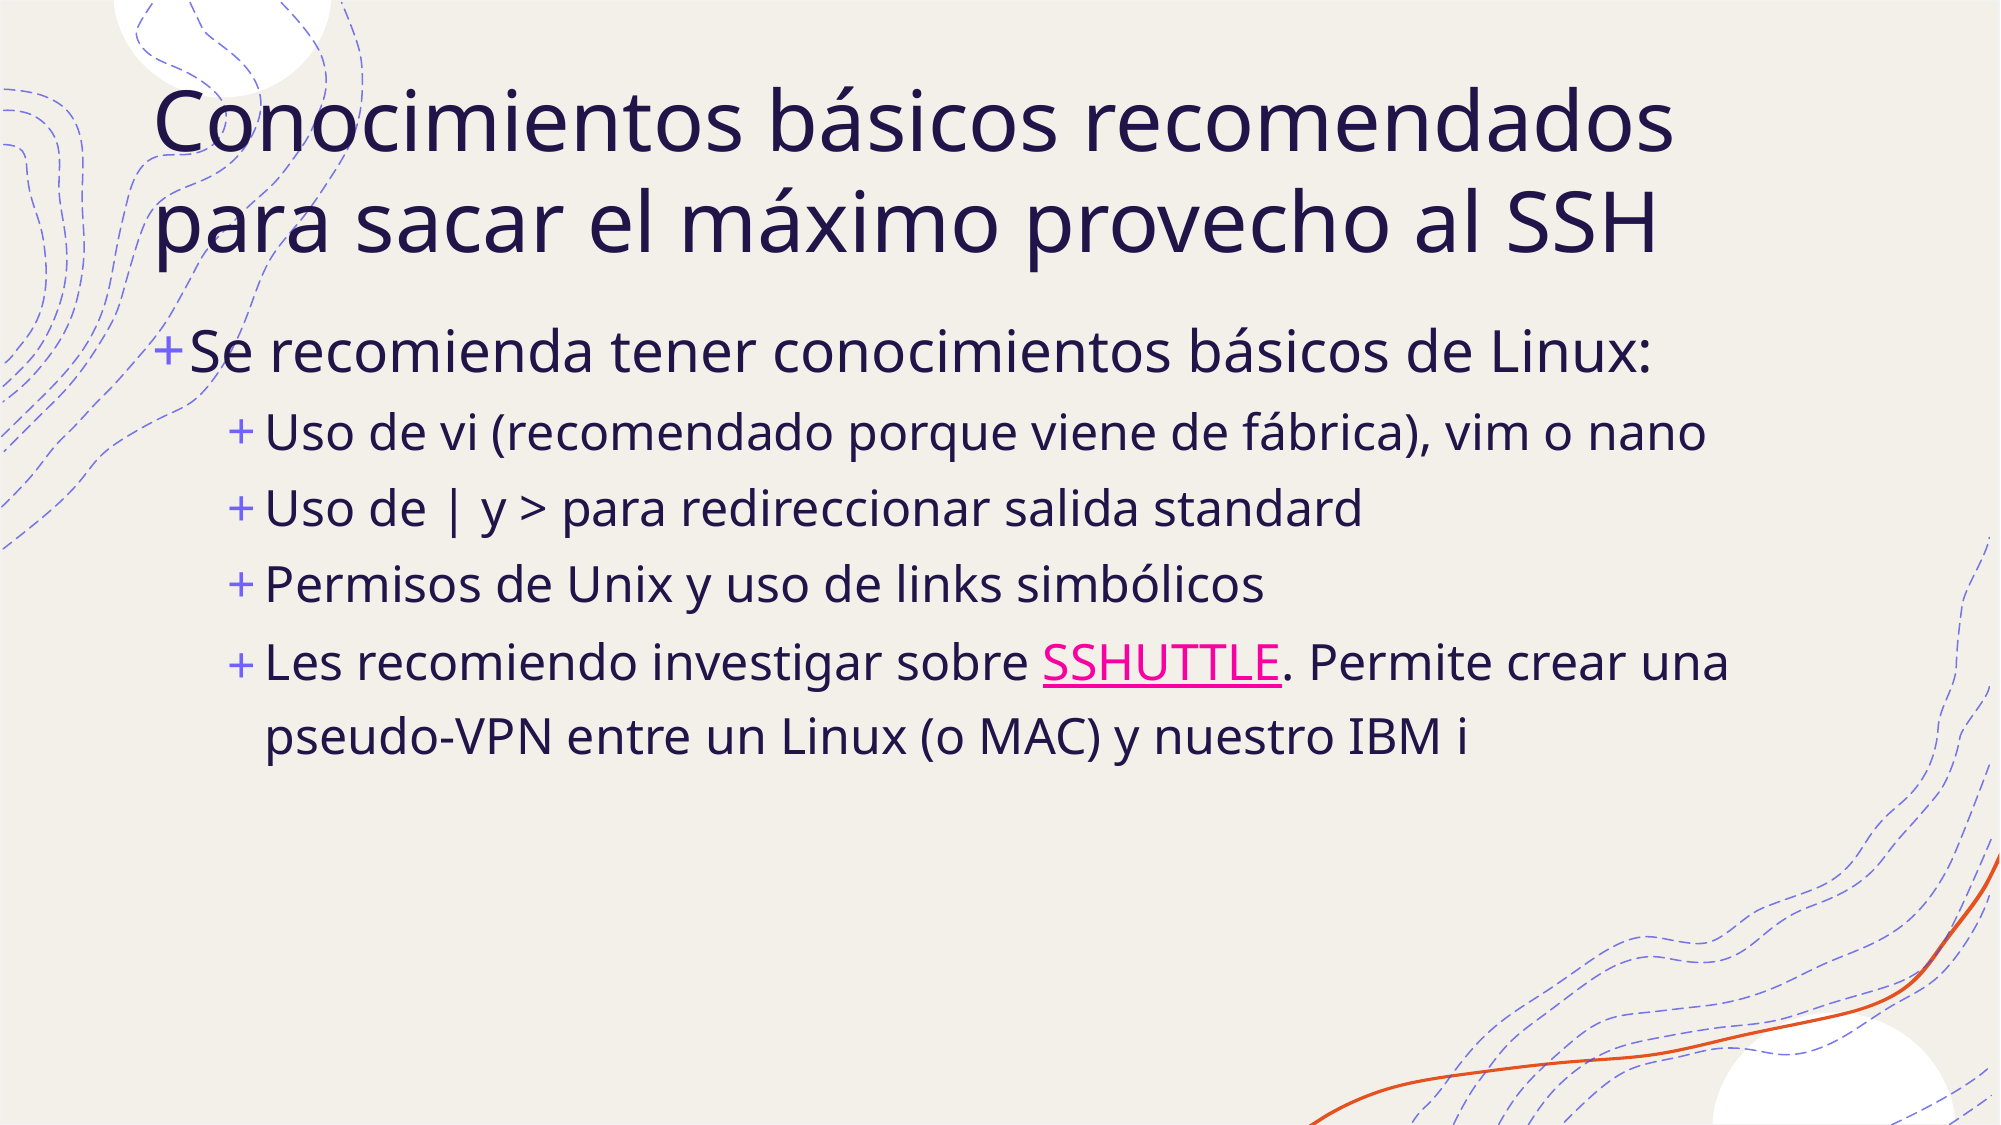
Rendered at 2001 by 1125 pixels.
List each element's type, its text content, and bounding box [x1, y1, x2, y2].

list Se recomienda tener conocimientos básicos de Linux: Uso de vi (recomendado porque viene de fábrica), vim o nano Uso de | y > para redireccionar salida standard Permisos de Unix y uso de links simbólicos Les recomiendo investigar sobre SSHUTTLE. Permite crear una pseudo-VPN entre un Linux (o MAC) y nuestro IBM i [137, 299, 1863, 805]
title Conocimientos básicos recomendados para sacar el máximo provecho al SSH [137, 59, 1863, 278]
